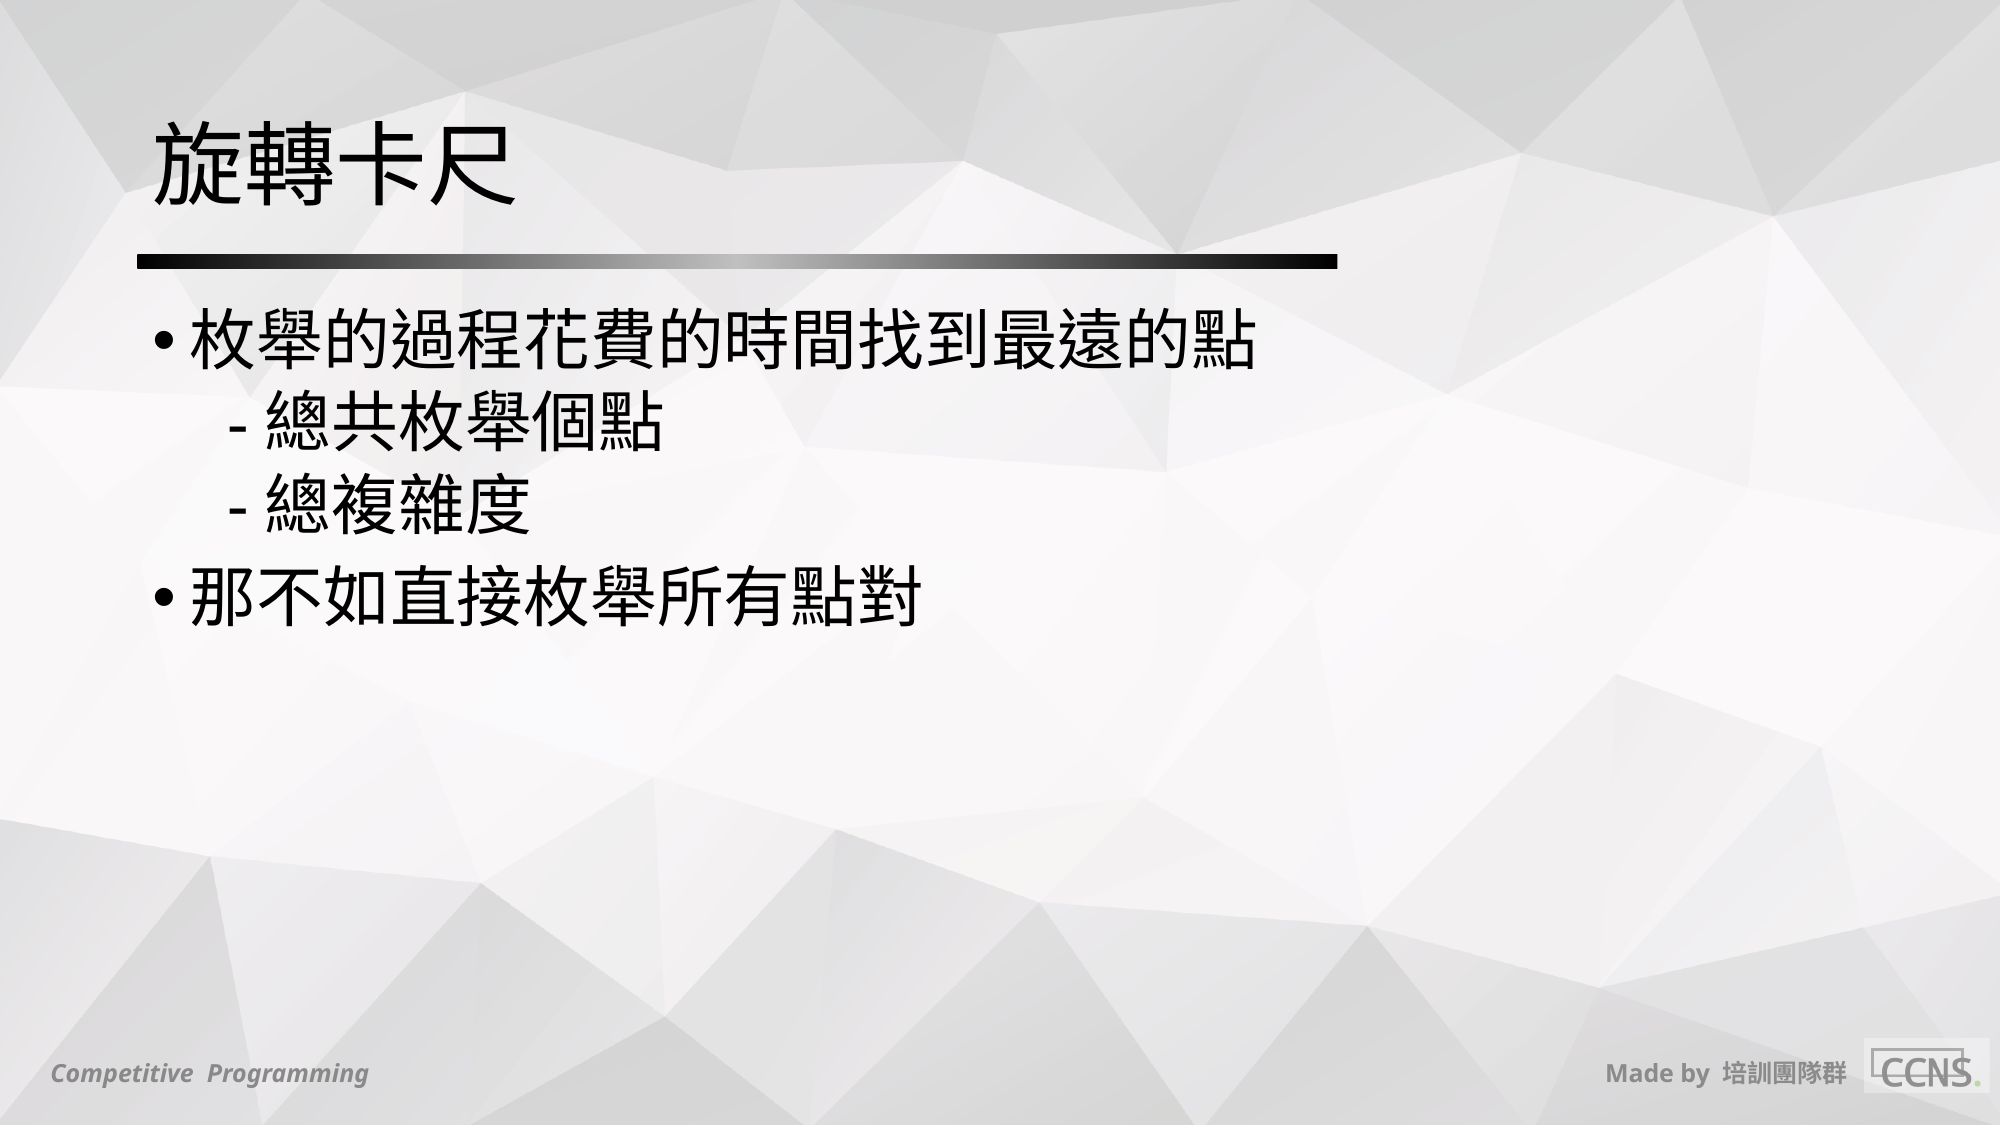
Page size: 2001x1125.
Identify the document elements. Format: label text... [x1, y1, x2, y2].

picture [0, 0, 2000, 1125]
title 旋轉卡尺 [137, 59, 1863, 278]
